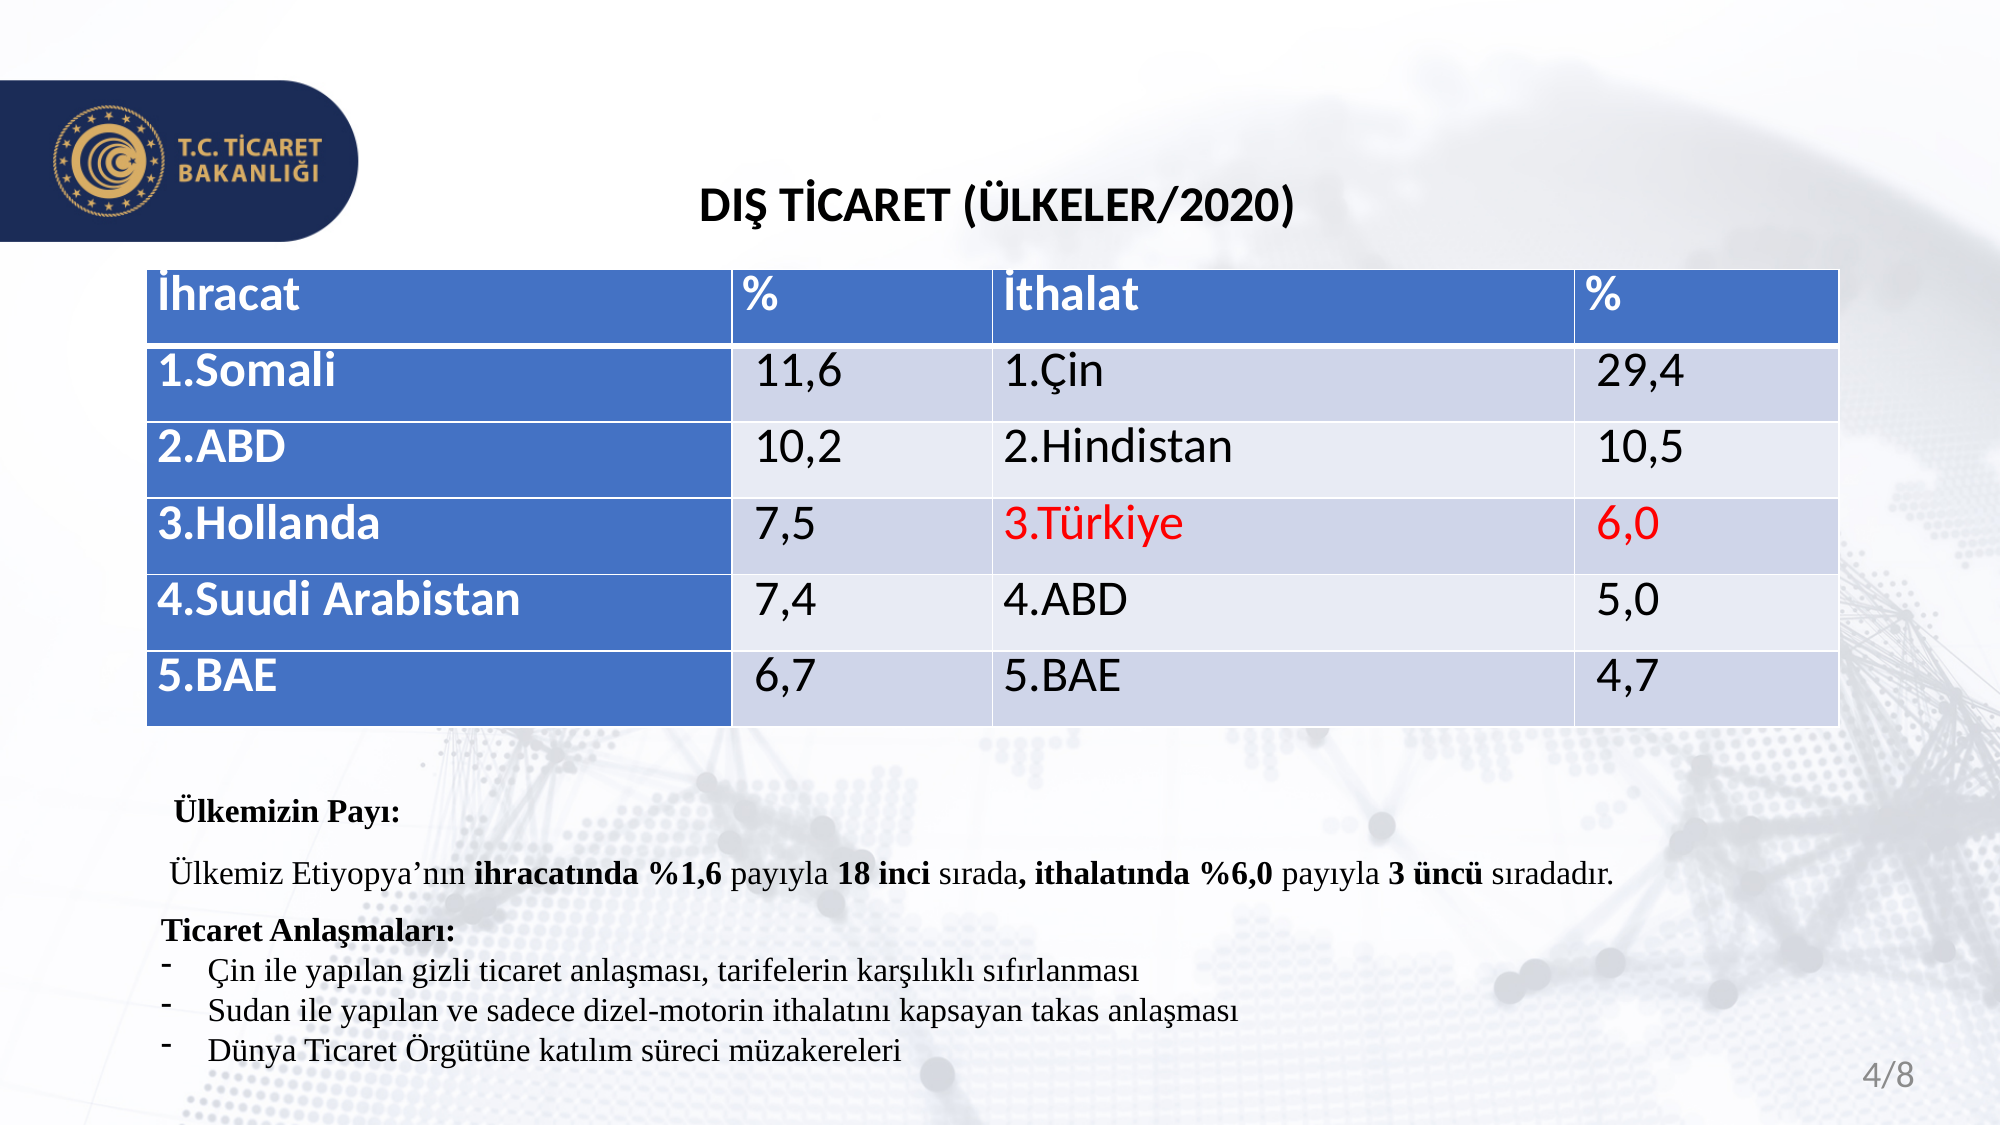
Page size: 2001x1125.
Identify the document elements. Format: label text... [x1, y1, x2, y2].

table_cell 4.Suudi Arabistan [147, 575, 731, 650]
table_cell 1.Somali [147, 349, 731, 421]
table_cell 6,0 [1575, 499, 1838, 574]
table_cell 10,5 [1575, 423, 1838, 497]
table_cell 1.Çin [993, 349, 1574, 421]
table_cell 5,0 [1575, 575, 1838, 650]
table_cell 4,7 [1575, 652, 1838, 726]
table_cell 3.Hollanda [147, 499, 731, 574]
table_cell 29,4 [1575, 349, 1838, 421]
table_cell 10,2 [733, 423, 992, 497]
table_cell 11,6 [733, 349, 992, 421]
table_cell 5.BAE [993, 652, 1574, 726]
table_header İthalat [993, 270, 1574, 343]
table_cell 7,4 [733, 575, 992, 650]
table_cell 4.ABD [993, 575, 1574, 650]
table_header % [1575, 270, 1838, 343]
text_box Ülkemizin Payı: Ülkemiz Etiyopya’nın ihracatında %1,6 payıyla 18 inci sırada, ithalatında %6,0 payıyla 3 üncü sıradadır. Ticaret Anlaşmaları: Çin ile yapılan gizli ticaret anlaşması, tarifelerin karşılıklı sıfırlanması Sudan ile yapılan ve sadece dizel-motorin ithalatını kapsayan takas anlaşması Dünya Ticaret Örgütüne katılım süreci müzakereleri [146, 760, 1954, 1125]
picture [0, 0, 2000, 1125]
table_cell 3.Türkiye [993, 499, 1574, 574]
table_cell 5.BAE [147, 652, 731, 726]
table_cell 7,5 [733, 499, 992, 574]
text_box DIŞ TİCARET (ÜLKELER/2020) [684, 159, 1312, 269]
table_cell 2.ABD [147, 423, 731, 497]
table_cell 6,7 [733, 652, 992, 726]
table_cell 2.Hindistan [993, 423, 1574, 497]
table_header İhracat [147, 270, 731, 343]
table_header % [733, 270, 992, 343]
